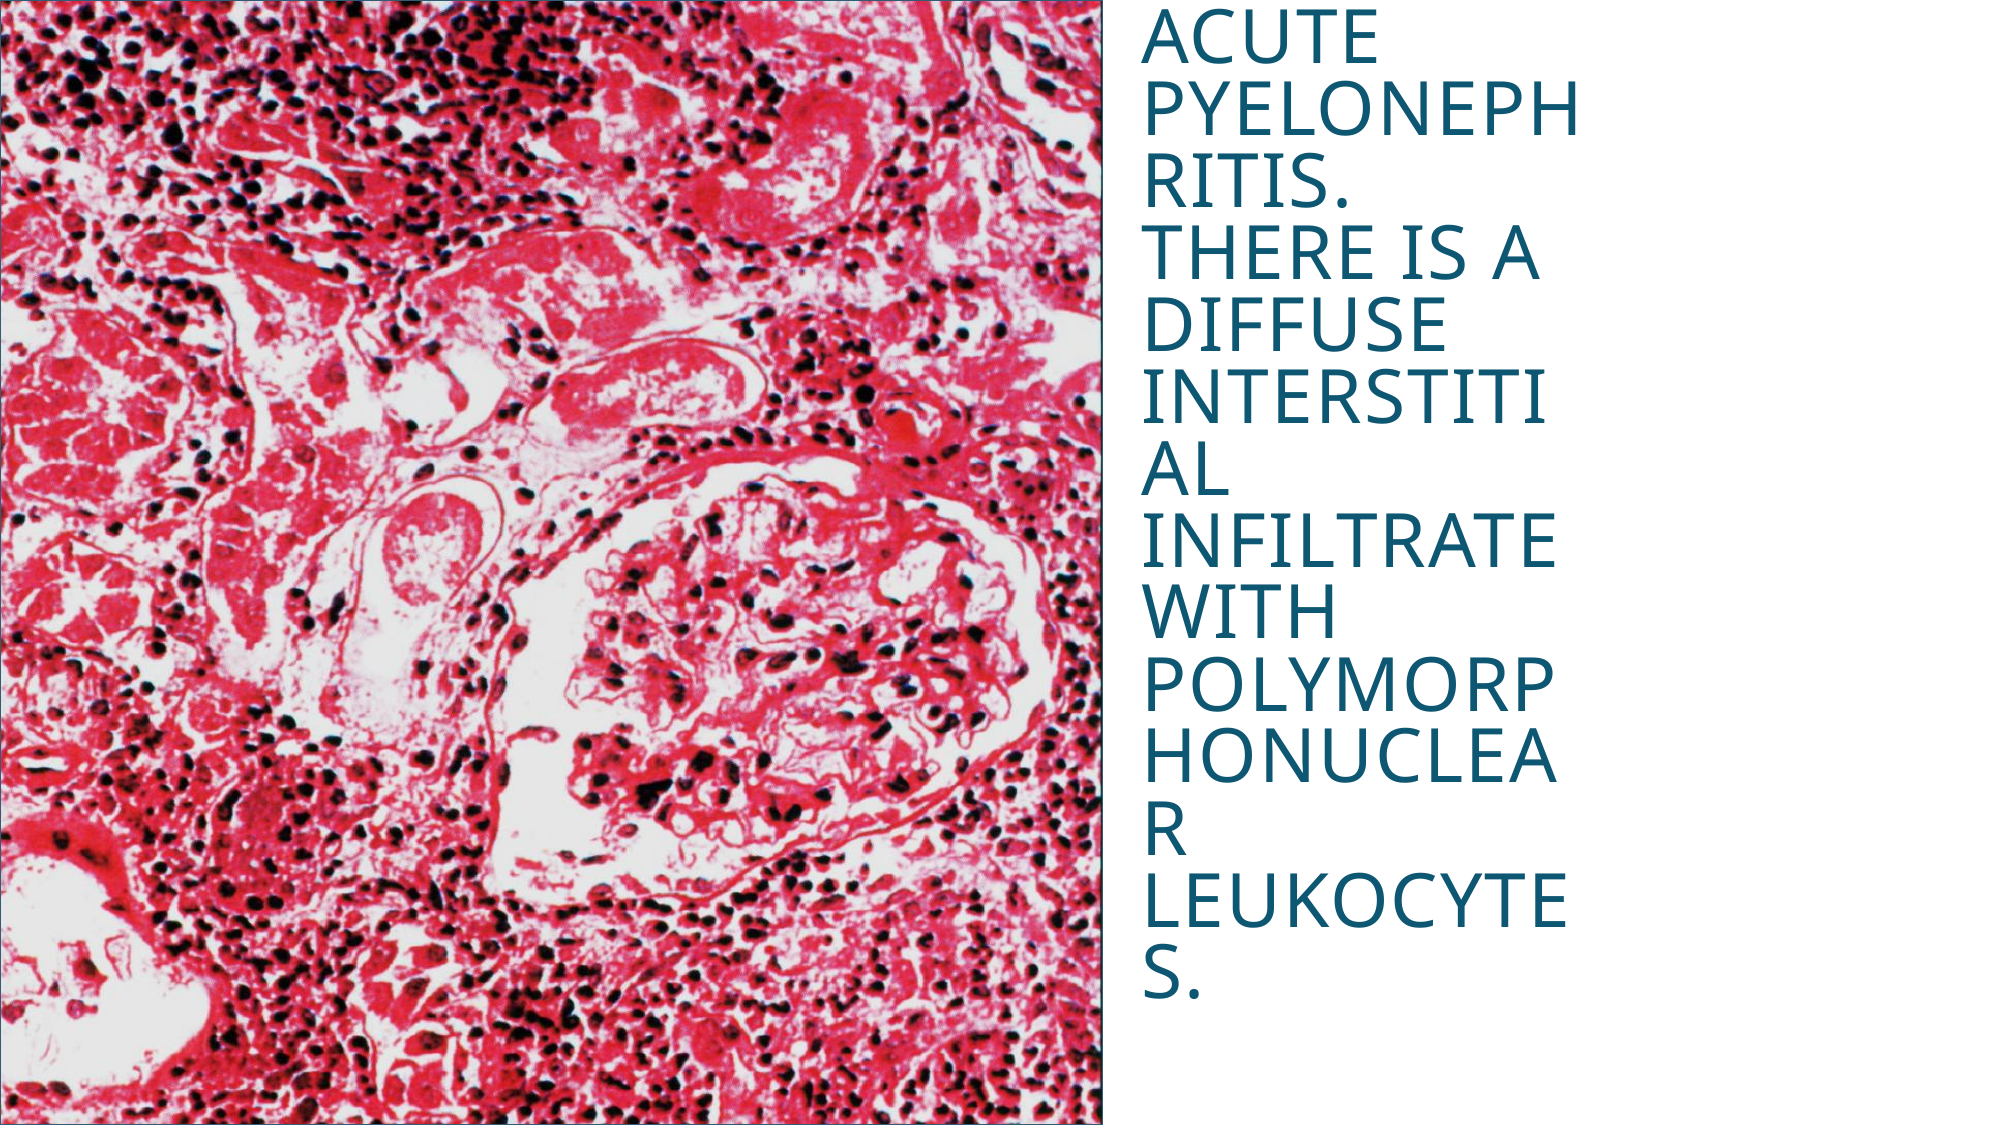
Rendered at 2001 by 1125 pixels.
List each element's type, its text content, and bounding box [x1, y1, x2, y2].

title Acute pyelonephritis. There is a diffuse interstitial infiltrate with polymorphonuclear leukocytes. [1126, 337, 1613, 682]
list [0, 0, 1103, 1125]
